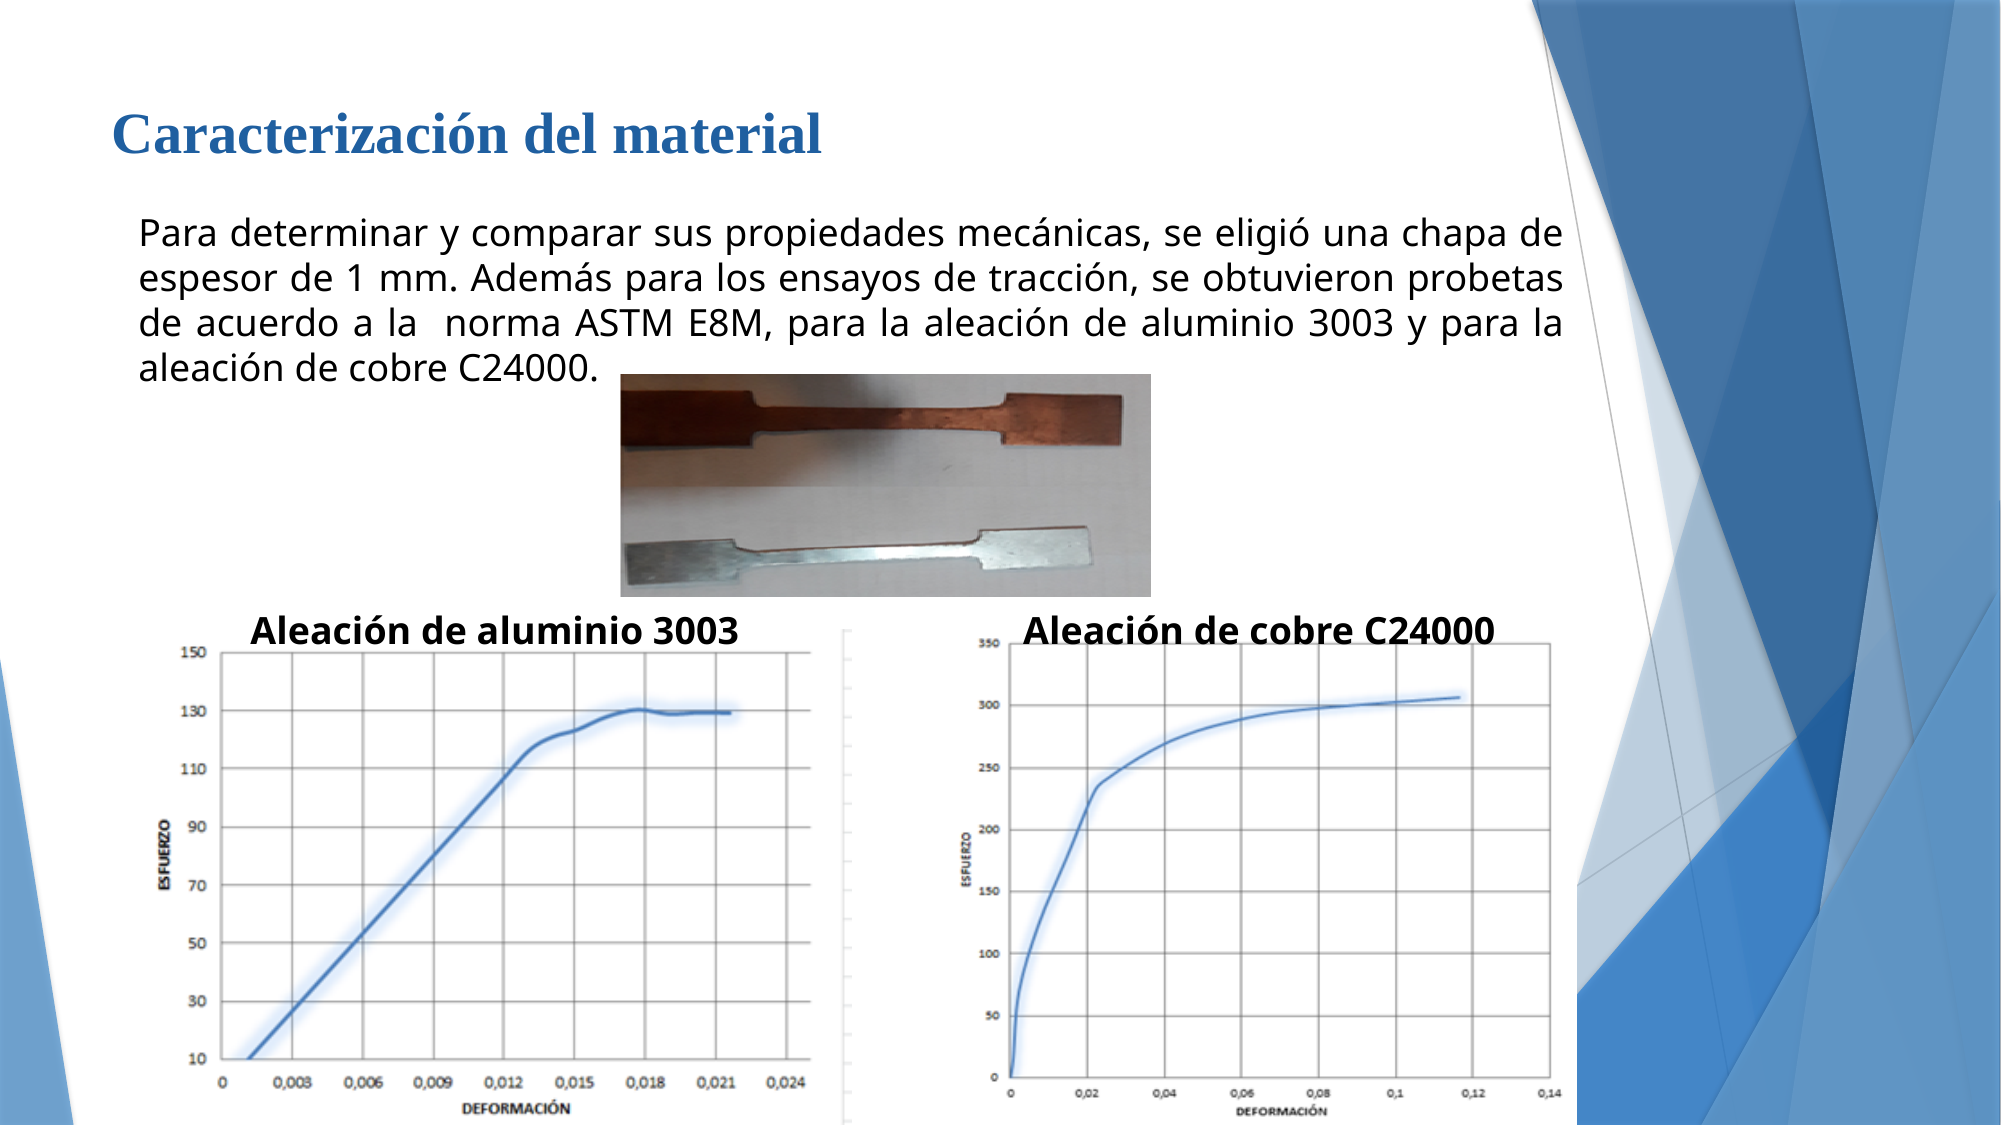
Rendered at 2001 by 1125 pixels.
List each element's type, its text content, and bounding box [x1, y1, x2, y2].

text_box Caracterización del material [96, 87, 1507, 181]
text_box Aleación de cobre C24000 [1008, 599, 1511, 628]
picture [941, 629, 1578, 1125]
picture [619, 374, 1151, 598]
text_box Aleación de aluminio 3003 [235, 599, 765, 628]
text_box Para determinar y comparar sus propiedades mecánicas, se eligió una chapa de espesor de 1 mm. Además para los ensayos de tracción, se obtuvieron probetas de acuerdo a la norma ASTM E8M, para la aleación de aluminio 3003 y para la aleación de cobre C24000. [123, 201, 1580, 397]
picture [147, 629, 853, 1125]
